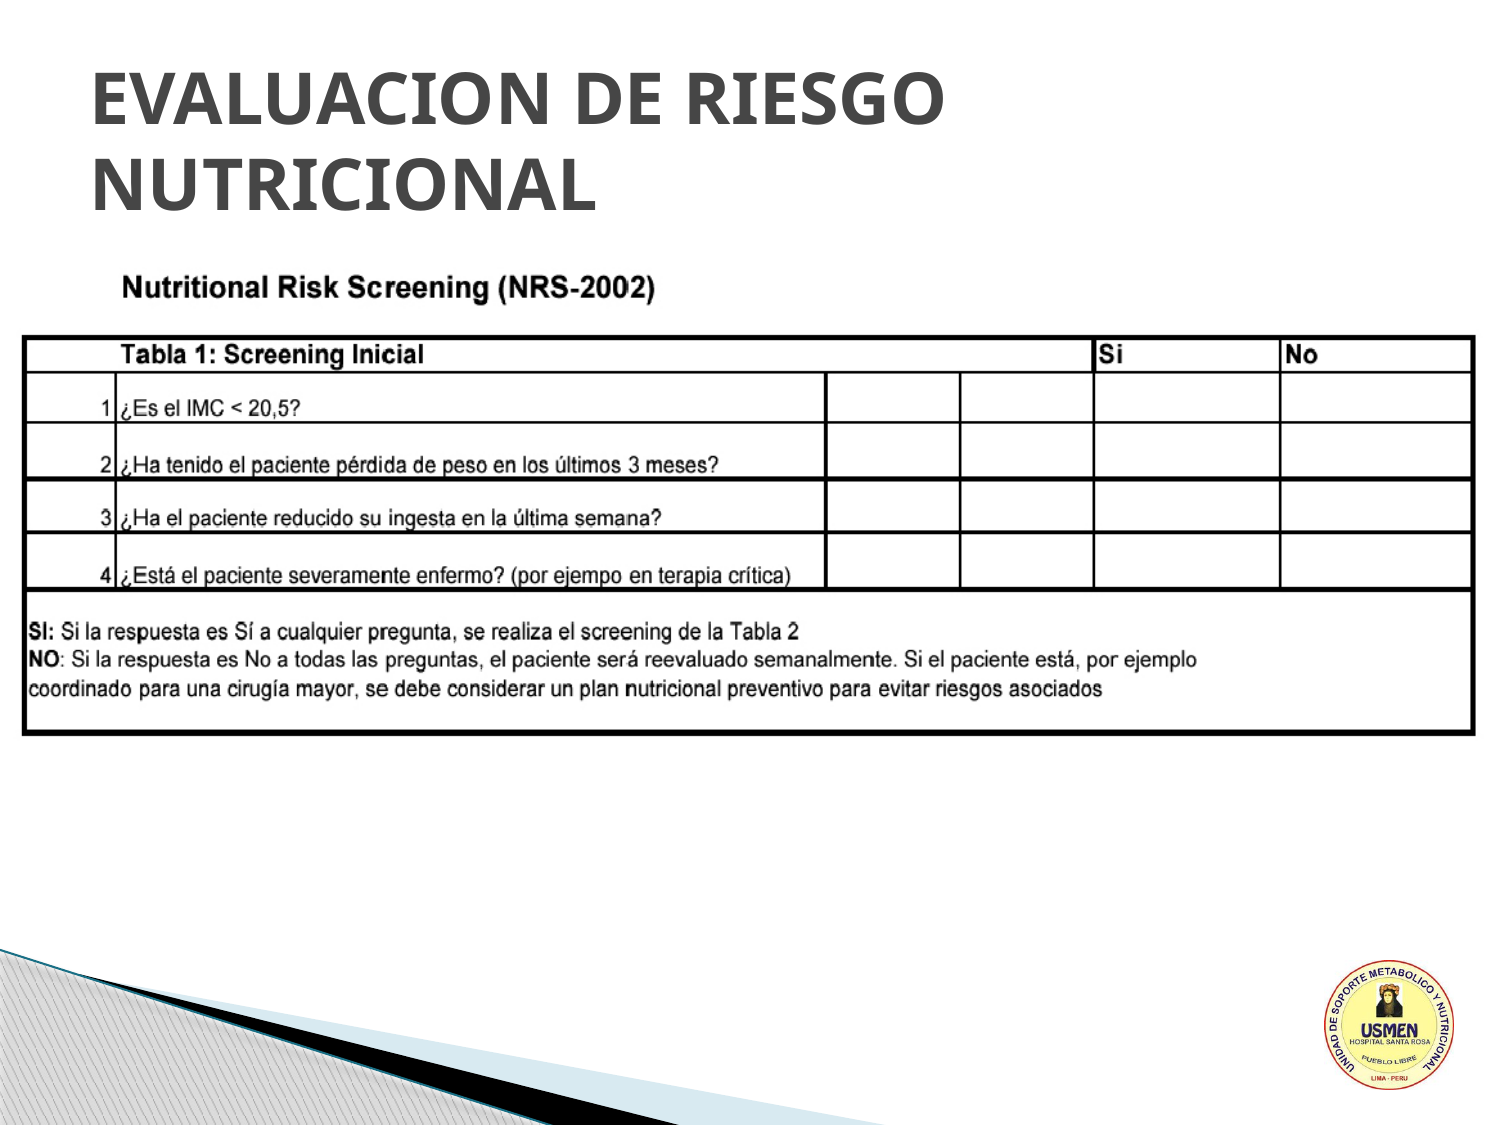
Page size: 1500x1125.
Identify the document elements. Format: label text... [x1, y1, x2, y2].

picture [1323, 960, 1454, 1091]
picture [4, 266, 1495, 758]
title EVALUACION DE RIESGO NUTRICIONAL [75, 45, 1425, 233]
